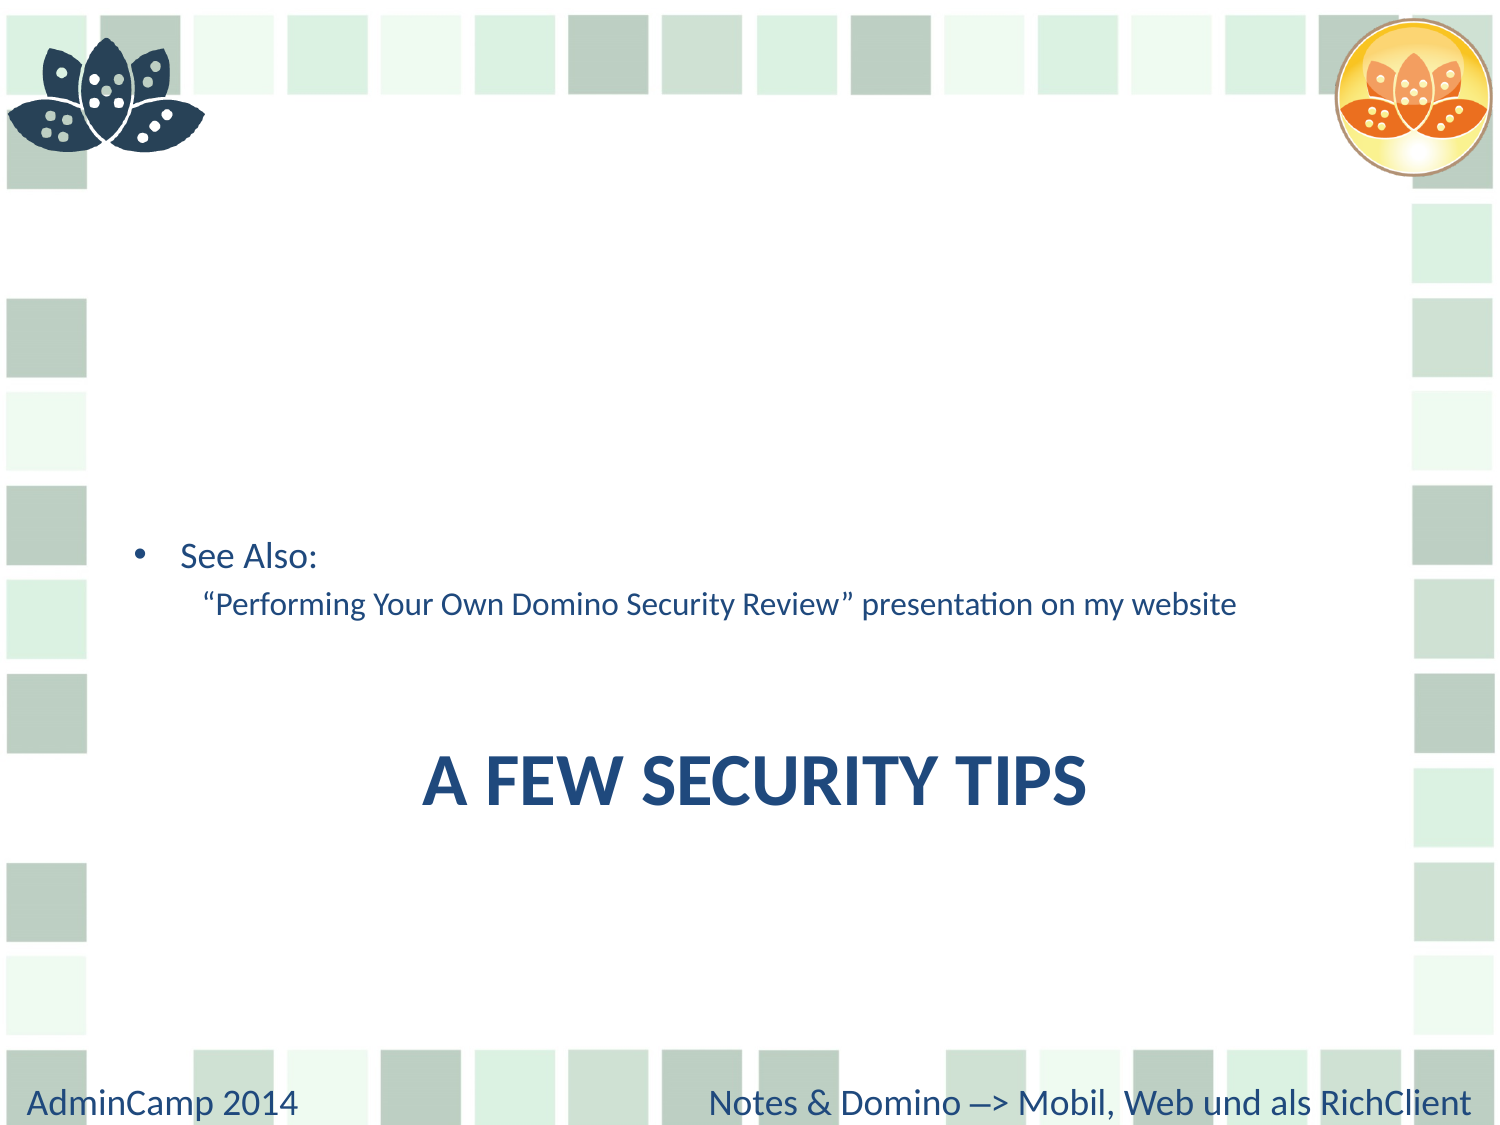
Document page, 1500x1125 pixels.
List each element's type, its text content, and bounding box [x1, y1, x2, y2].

picture [0, 8, 1500, 1125]
list See Also: “Performing Your Own Domino Security Review” presentation on my website [118, 476, 1394, 723]
title A few Security Tips [118, 723, 1394, 947]
